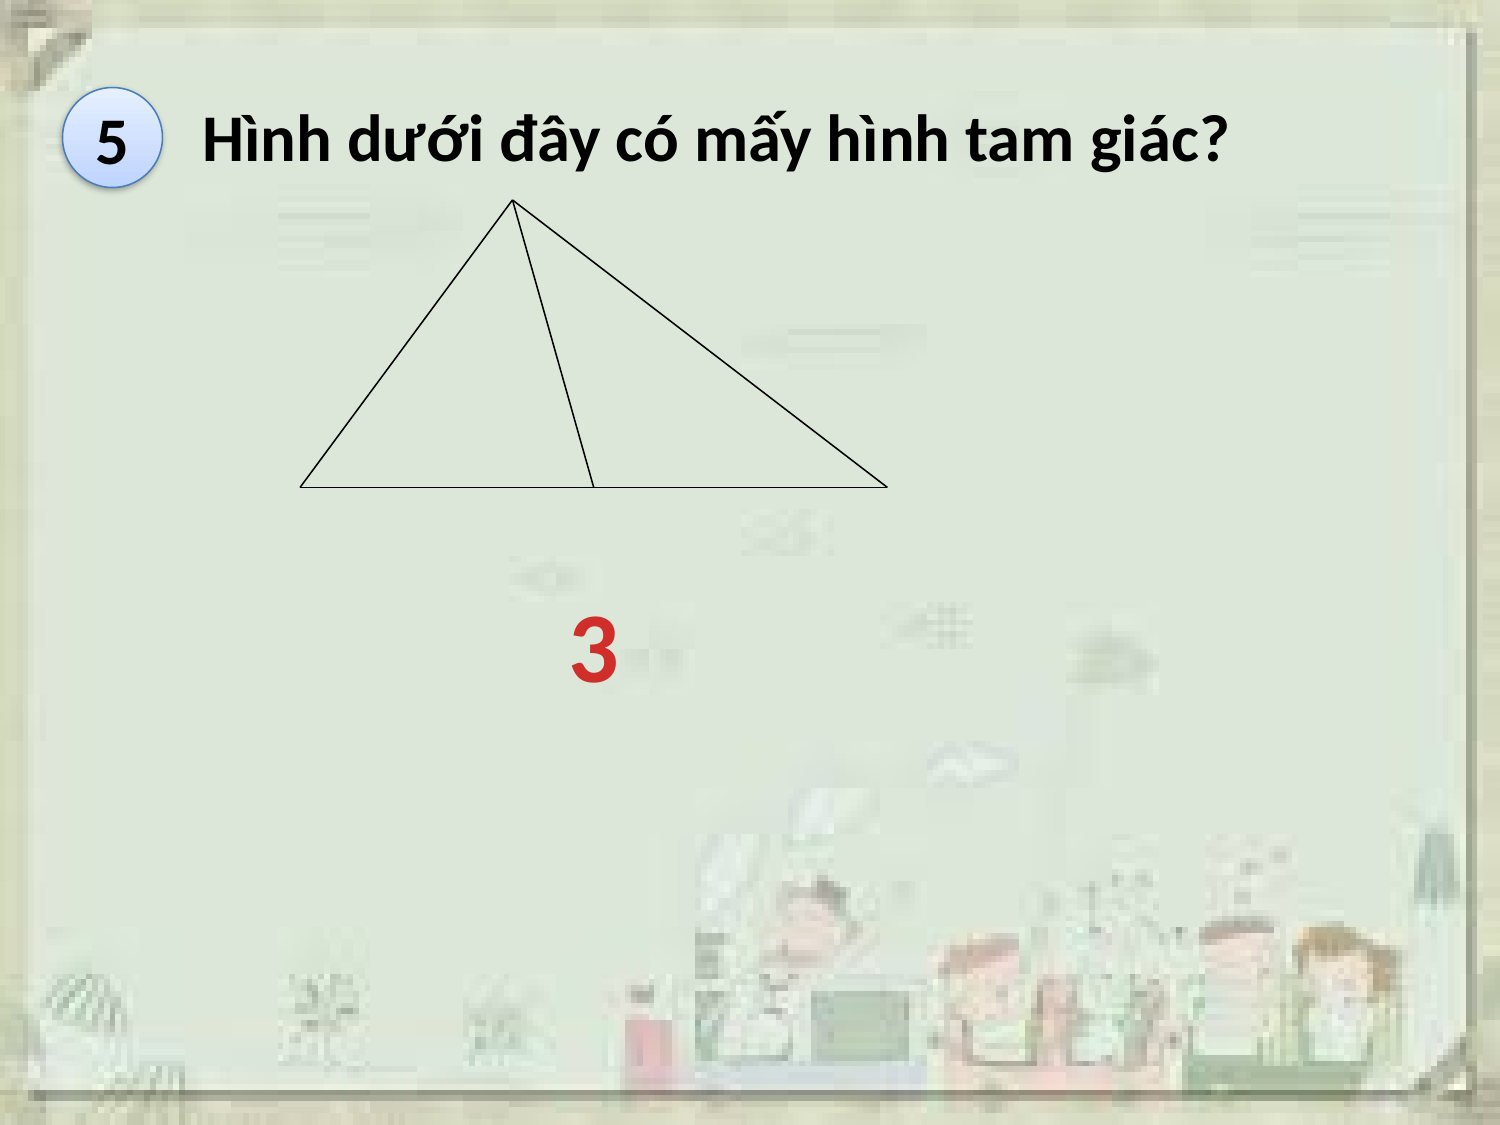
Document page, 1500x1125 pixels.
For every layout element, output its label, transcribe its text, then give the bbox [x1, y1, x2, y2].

text_box Hình dưới đây có mấy hình tam giác? [187, 87, 1325, 183]
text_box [512, 199, 594, 488]
text_box 3 [553, 575, 648, 710]
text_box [594, 199, 888, 488]
picture [0, 0, 1500, 1125]
text_box 5 [61, 86, 164, 189]
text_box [299, 199, 509, 488]
